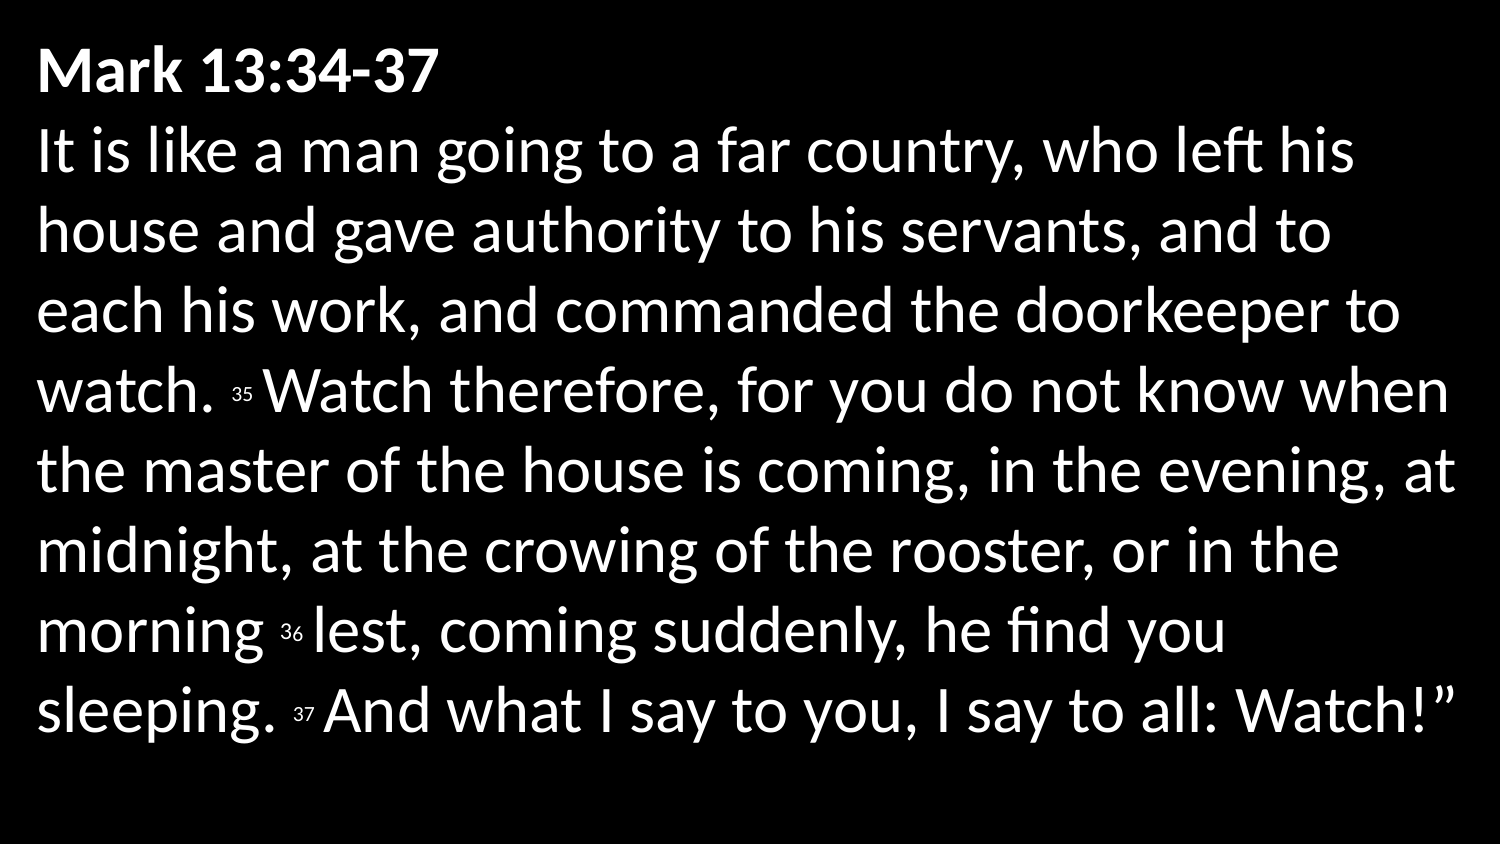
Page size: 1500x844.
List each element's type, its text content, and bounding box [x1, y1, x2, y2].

text_box Mark 13:34-37 It is like a man going to a far country, who left his house and gave authority to his servants, and to each his work, and commanded the doorkeeper to watch. 35 Watch therefore, for you do not know when the master of the house is coming, in the evening, at midnight, at the crowing of the rooster, or in the morning 36 lest, coming suddenly, he find you sleeping. 37 And what I say to you, I say to all: Watch!” [21, 18, 1488, 754]
